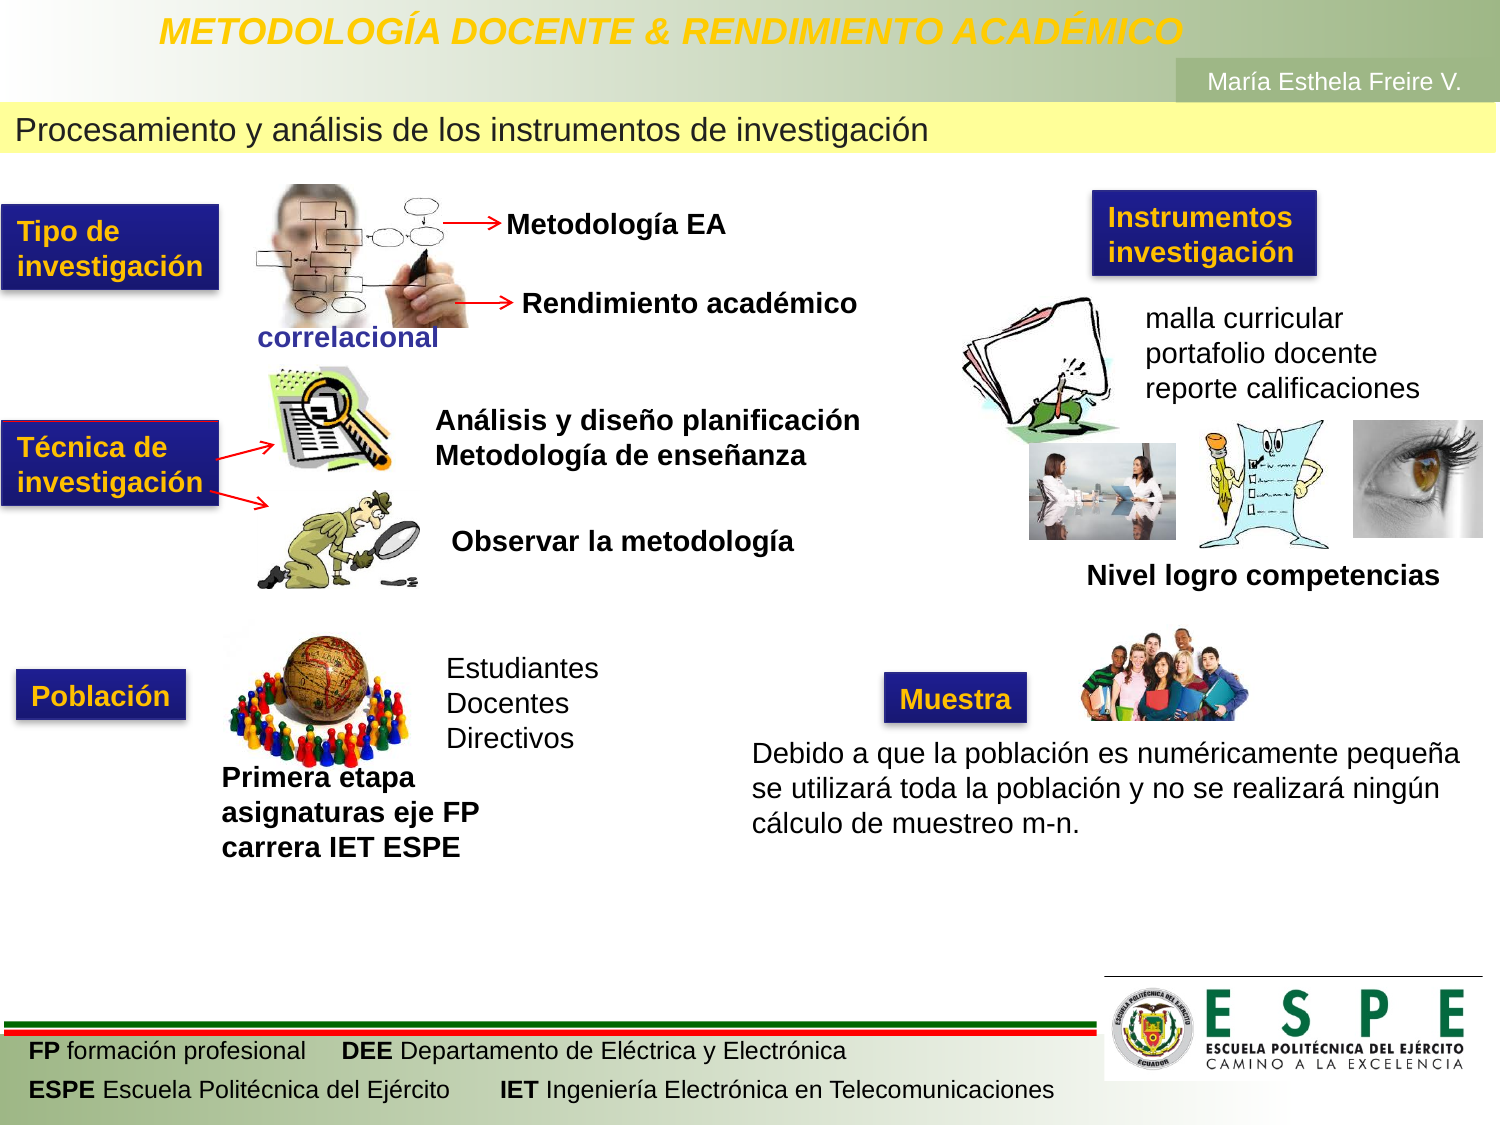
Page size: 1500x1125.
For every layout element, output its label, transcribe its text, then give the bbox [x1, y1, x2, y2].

text_box Tipo de investigación [1, 204, 219, 290]
text_box Procesamiento y análisis de los instrumentos de investigación [0, 102, 1496, 153]
text_box malla curricular portafolio docente reporte calificaciones [1130, 292, 1450, 413]
text_box Estudiantes Docentes Directivos [431, 642, 615, 762]
picture [962, 296, 1176, 540]
text_box Rendimiento académico [507, 276, 873, 327]
picture [1199, 420, 1329, 550]
picture [1045, 623, 1293, 721]
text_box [209, 490, 270, 507]
text_box Nivel logro competencias [1071, 548, 1456, 599]
text_box FP formación profesional DEE Departamento de Eléctrica y Electrónica ESPE Escuela Politécnica del Ejército IET Ingeniería Electrónica en Telecomunicaciones [0, 1027, 1291, 1111]
text_box Primera etapa asignaturas eje FP carrera IET ESPE [206, 751, 496, 872]
text_box Análisis y diseño planificación Metodología de enseñanza [420, 393, 877, 479]
picture [222, 619, 421, 777]
text_box Muestra [884, 672, 1027, 723]
picture [1352, 420, 1483, 539]
text_box Debido a que la población es numéricamente pequeña se utilizará toda la población y no se realizará ningún cálculo de muestreo m-n. [737, 727, 1488, 847]
text_box María Esthela Freire V. [1175, 57, 1495, 103]
text_box Población [16, 669, 186, 720]
title METODOLOGÍA DOCENTE & RENDIMIENTO ACADÉMICO [0, 0, 1199, 67]
text_box correlacional [242, 311, 455, 361]
picture [256, 490, 421, 589]
text_box Metodología EA [491, 197, 742, 248]
picture [268, 364, 396, 477]
text_box Técnica de investigación [1, 420, 219, 506]
text_box Observar la metodología [436, 514, 818, 565]
picture [253, 184, 469, 328]
picture [1104, 976, 1483, 1081]
text_box Instrumentos investigación [1092, 190, 1317, 276]
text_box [215, 444, 275, 461]
